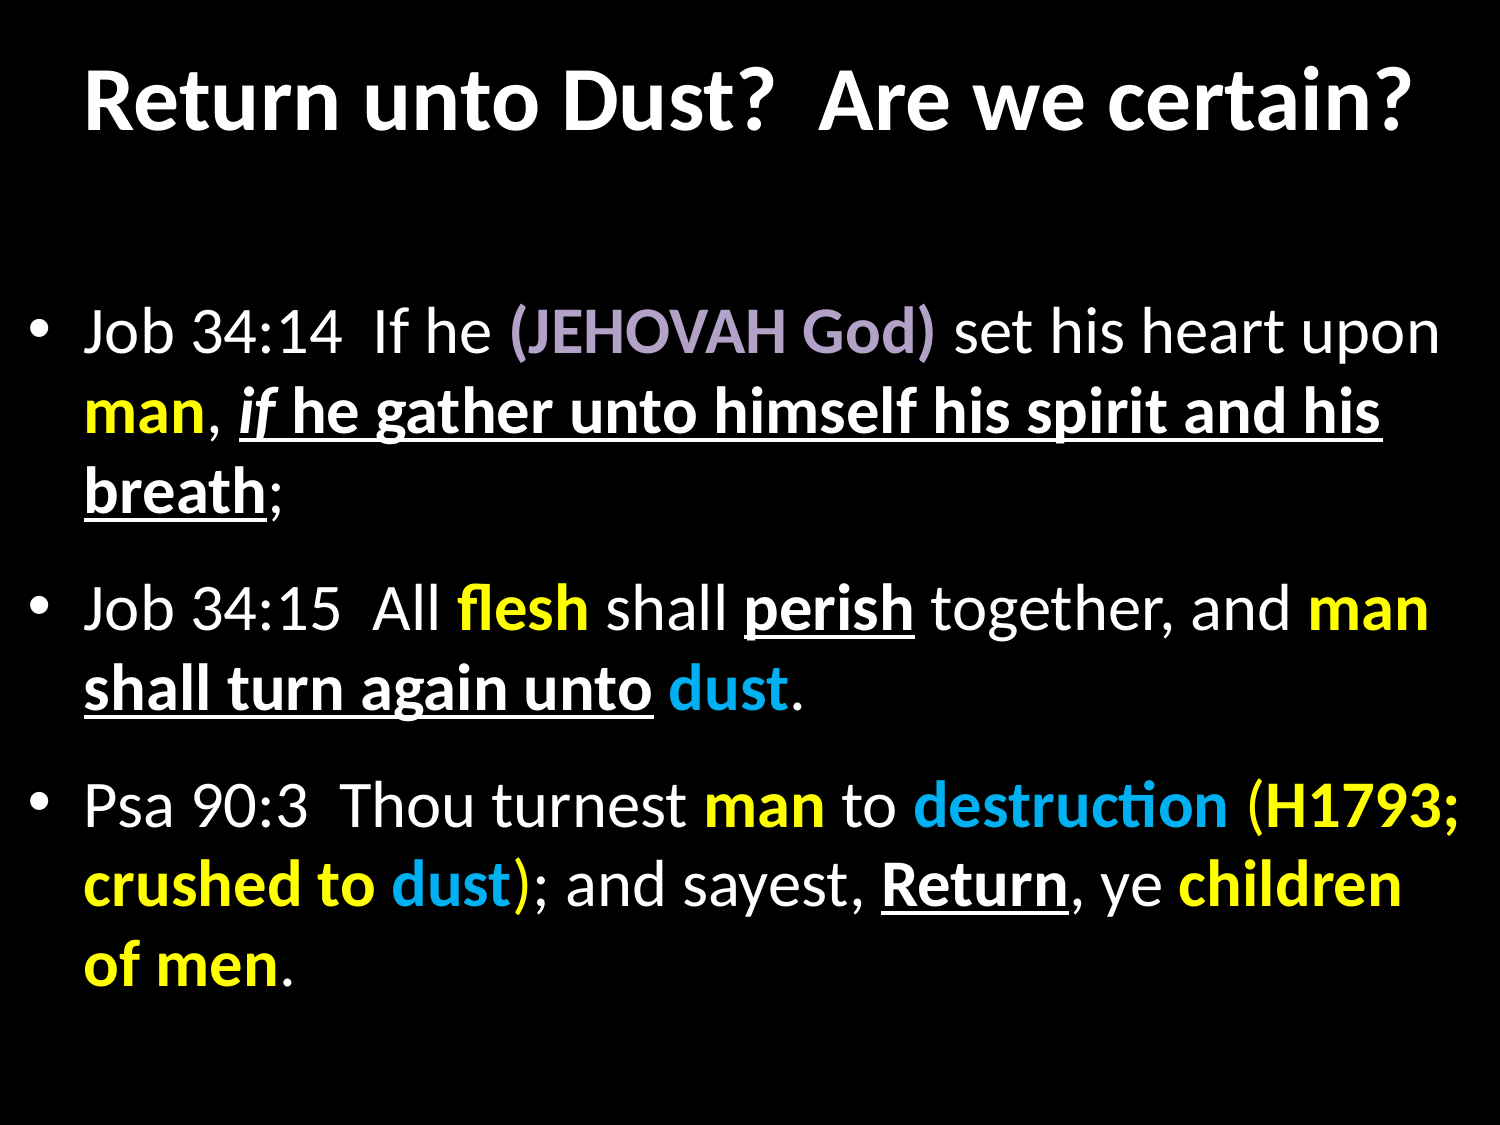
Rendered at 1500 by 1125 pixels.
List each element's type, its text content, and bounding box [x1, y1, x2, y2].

title Return unto Dust? Are we certain? [12, 0, 1488, 187]
list Job 34:14 If he (JEHOVAH God) set his heart upon man, if he gather unto himself his spirit and his breath; Job 34:15 All flesh shall perish together, and man shall turn again unto dust. Psa 90:3 Thou turnest man to destruction (H1793; crushed to dust); and sayest, Return, ye children of men. [12, 187, 1488, 1100]
